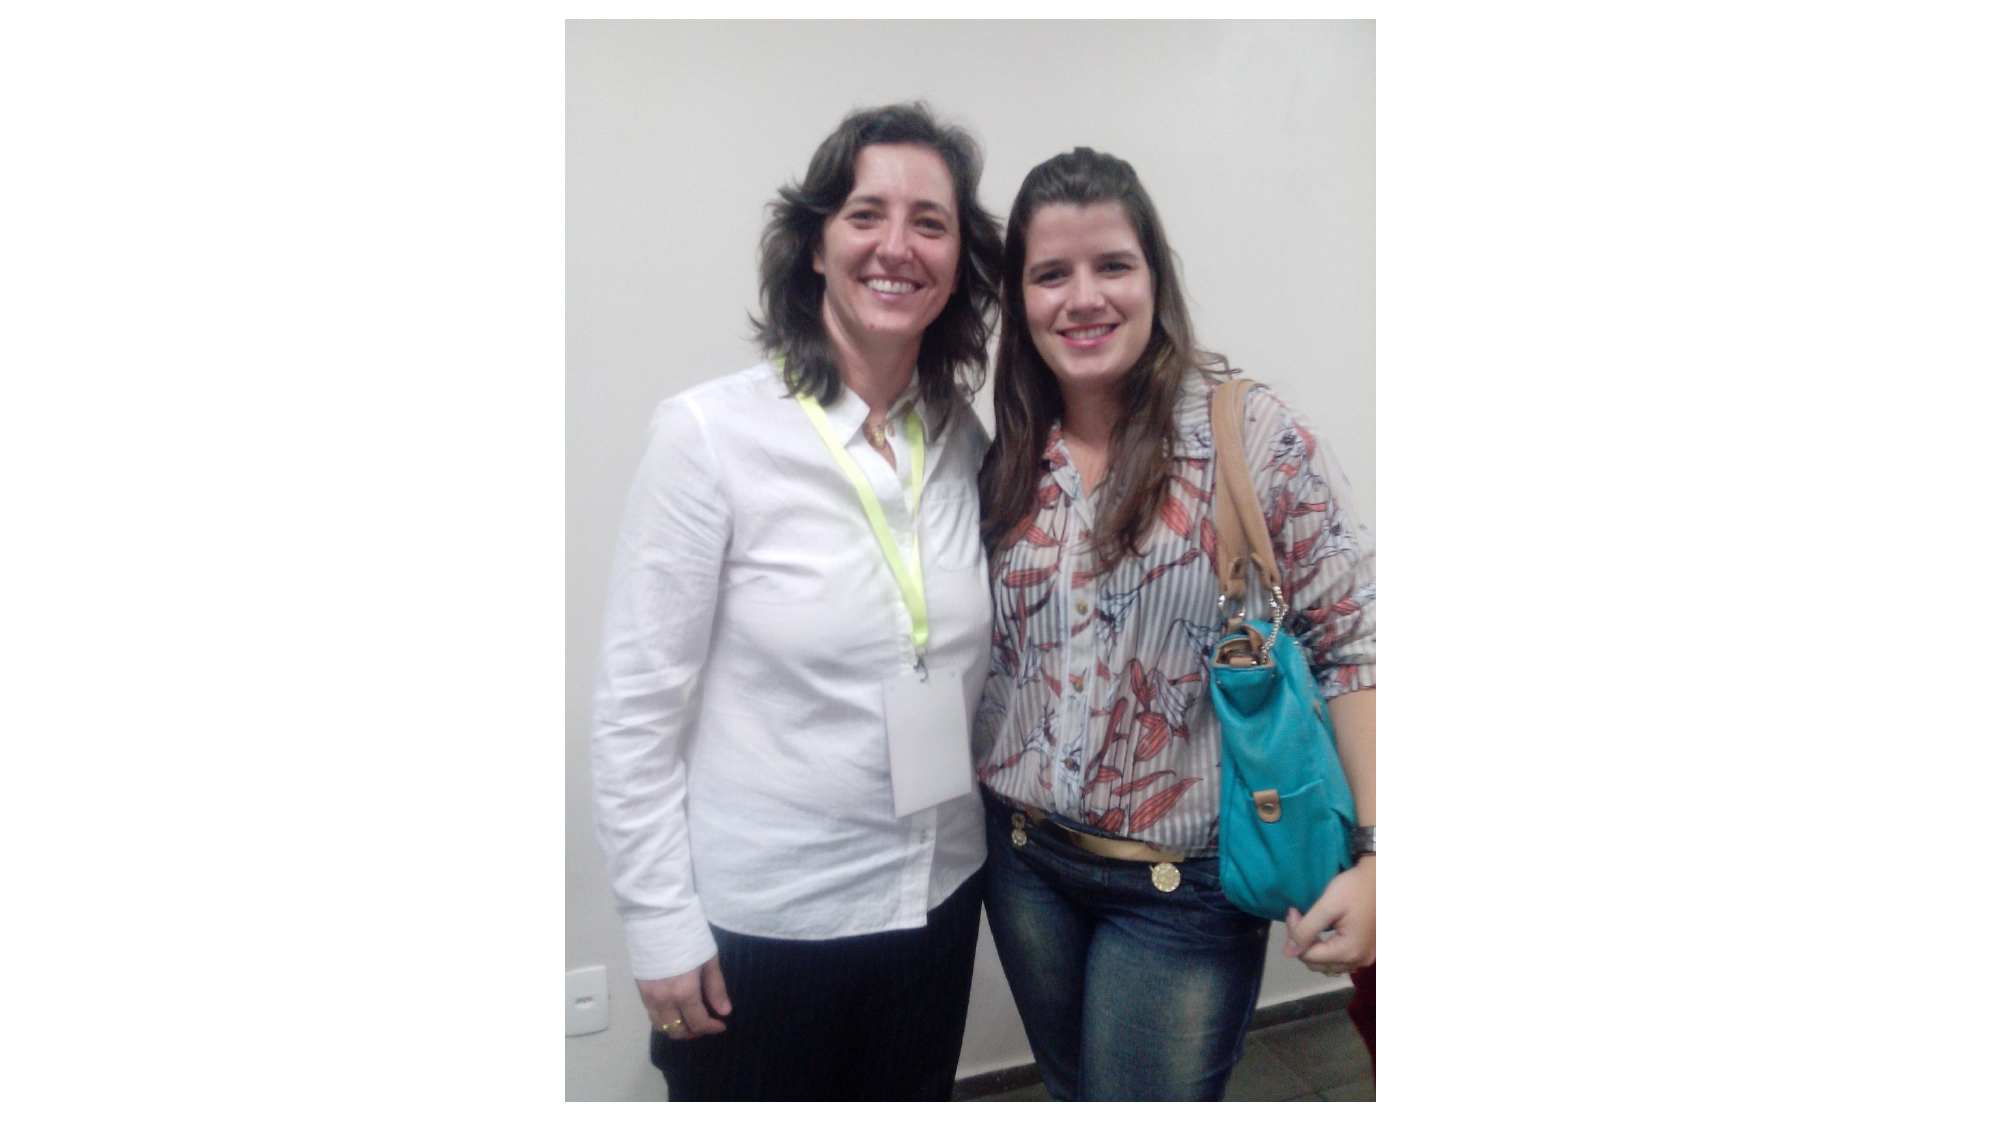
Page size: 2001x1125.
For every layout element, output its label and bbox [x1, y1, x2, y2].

list [565, 19, 1376, 1102]
